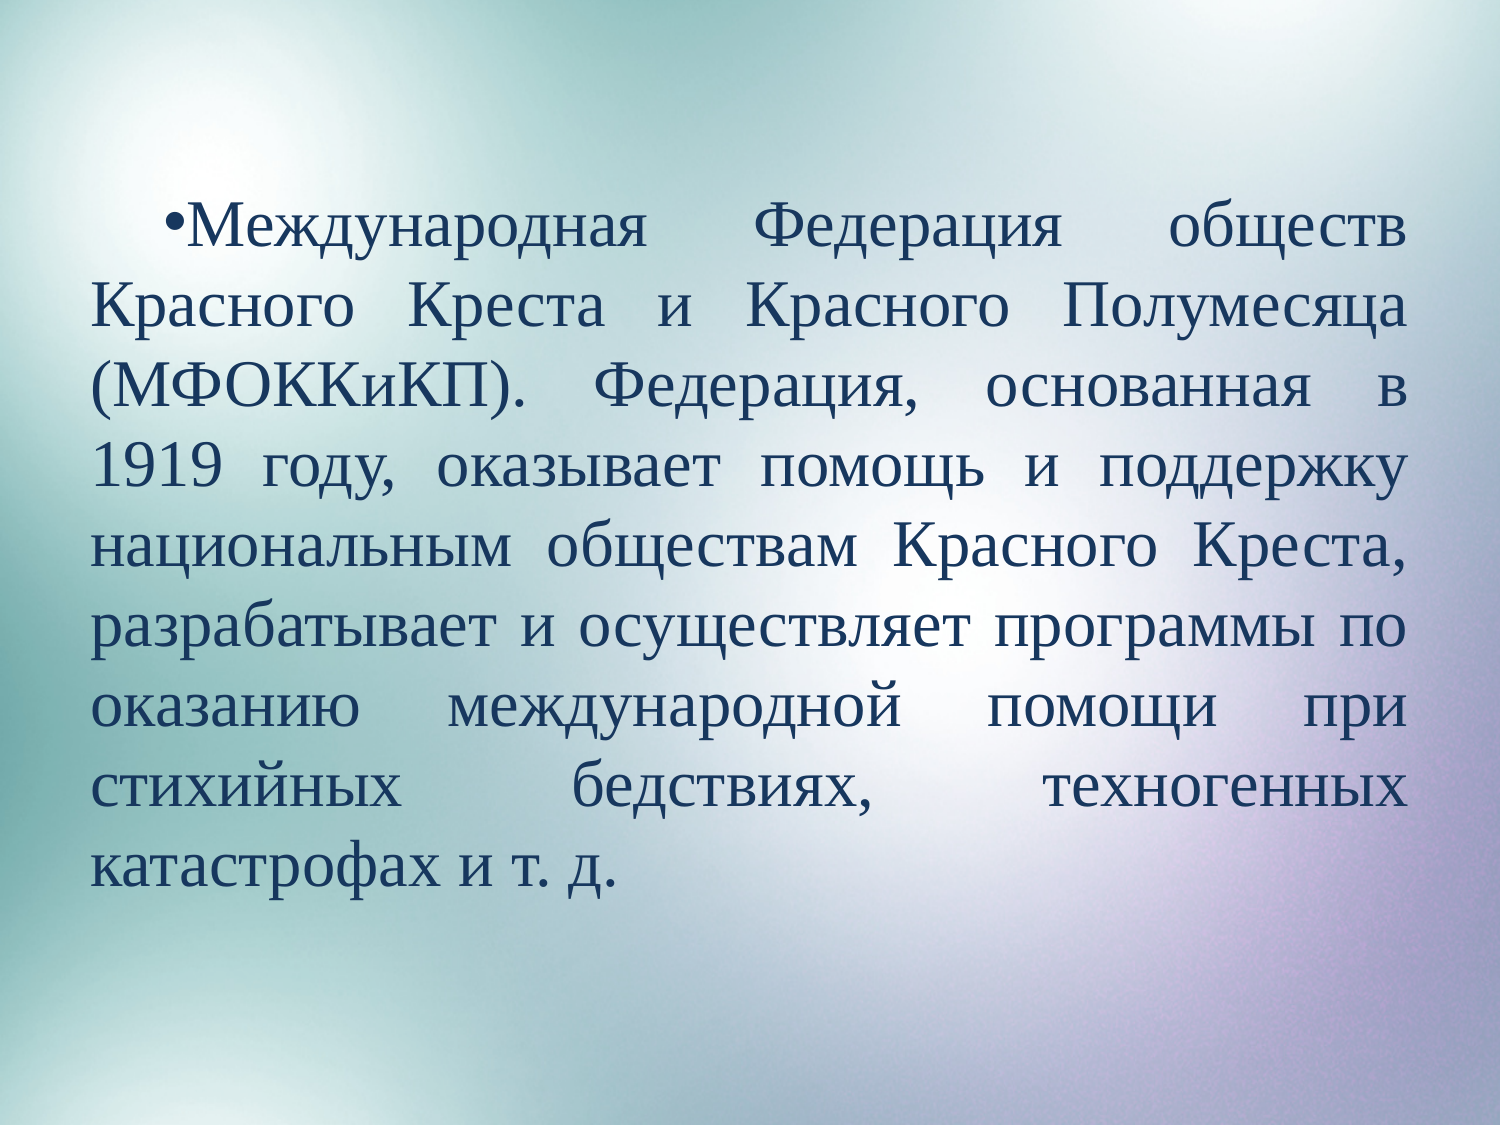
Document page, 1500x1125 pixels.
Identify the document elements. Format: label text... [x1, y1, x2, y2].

picture [0, 0, 1500, 1125]
list Международная Федерация обществ Красного Креста и Красного Полумесяца (МФОККиКП). Федерация, основанная в 1919 году, оказывает помощь и поддержку национальным обществам Красного Креста, разрабатывает и осуществляет программы по оказанию международной помощи при стихийных бедствиях, техногенных катастрофах и т. д. [75, 172, 1425, 941]
